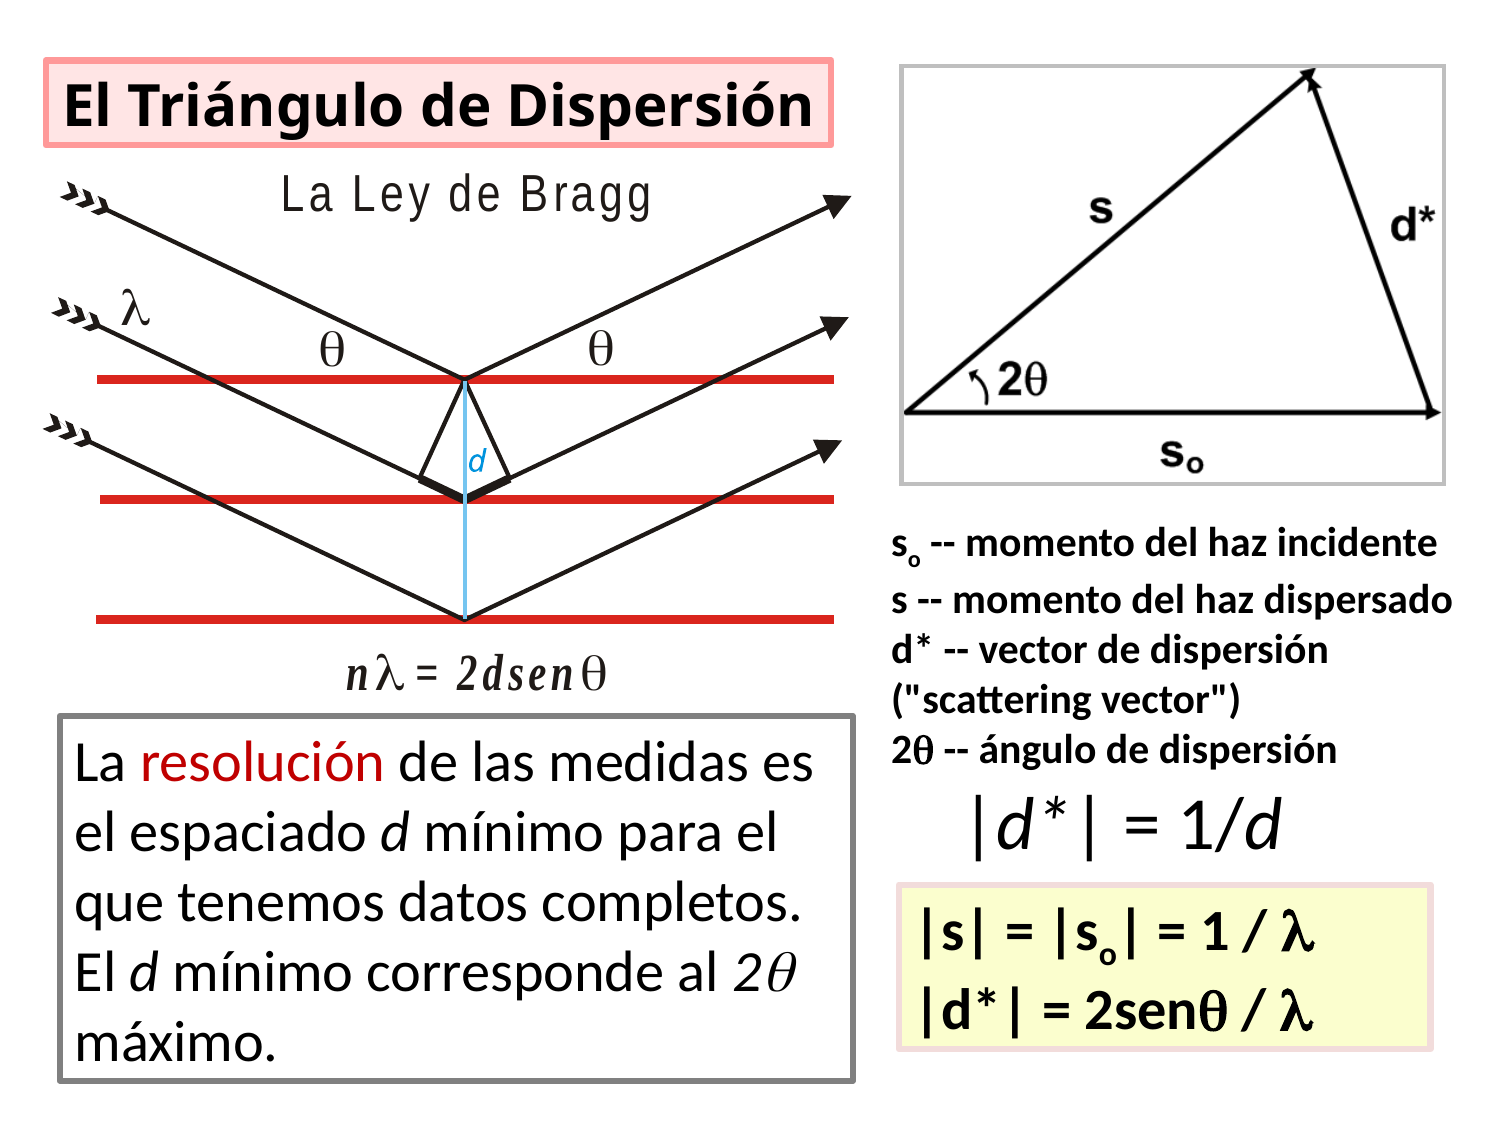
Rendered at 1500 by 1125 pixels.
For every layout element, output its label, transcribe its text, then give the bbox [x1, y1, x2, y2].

picture [903, 67, 1443, 483]
text_box |d*| = 1/d [947, 767, 1376, 873]
text_box El Triángulo de Dispersión [45, 60, 832, 146]
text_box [41, 172, 854, 693]
text_box |s| = |so| = 1 / l |d*| = 2senq / l [898, 884, 1431, 1049]
text_box so -- momento del haz incidente s -- momento del haz dispersado d* -- vector de dispersión ("scattering vector") 2q -- ángulo de dispersión [876, 507, 1483, 780]
text_box La resolución de las medidas es el espaciado d mínimo para el que tenemos datos completos. El d mínimo corresponde al 2q máximo. [59, 716, 853, 1081]
